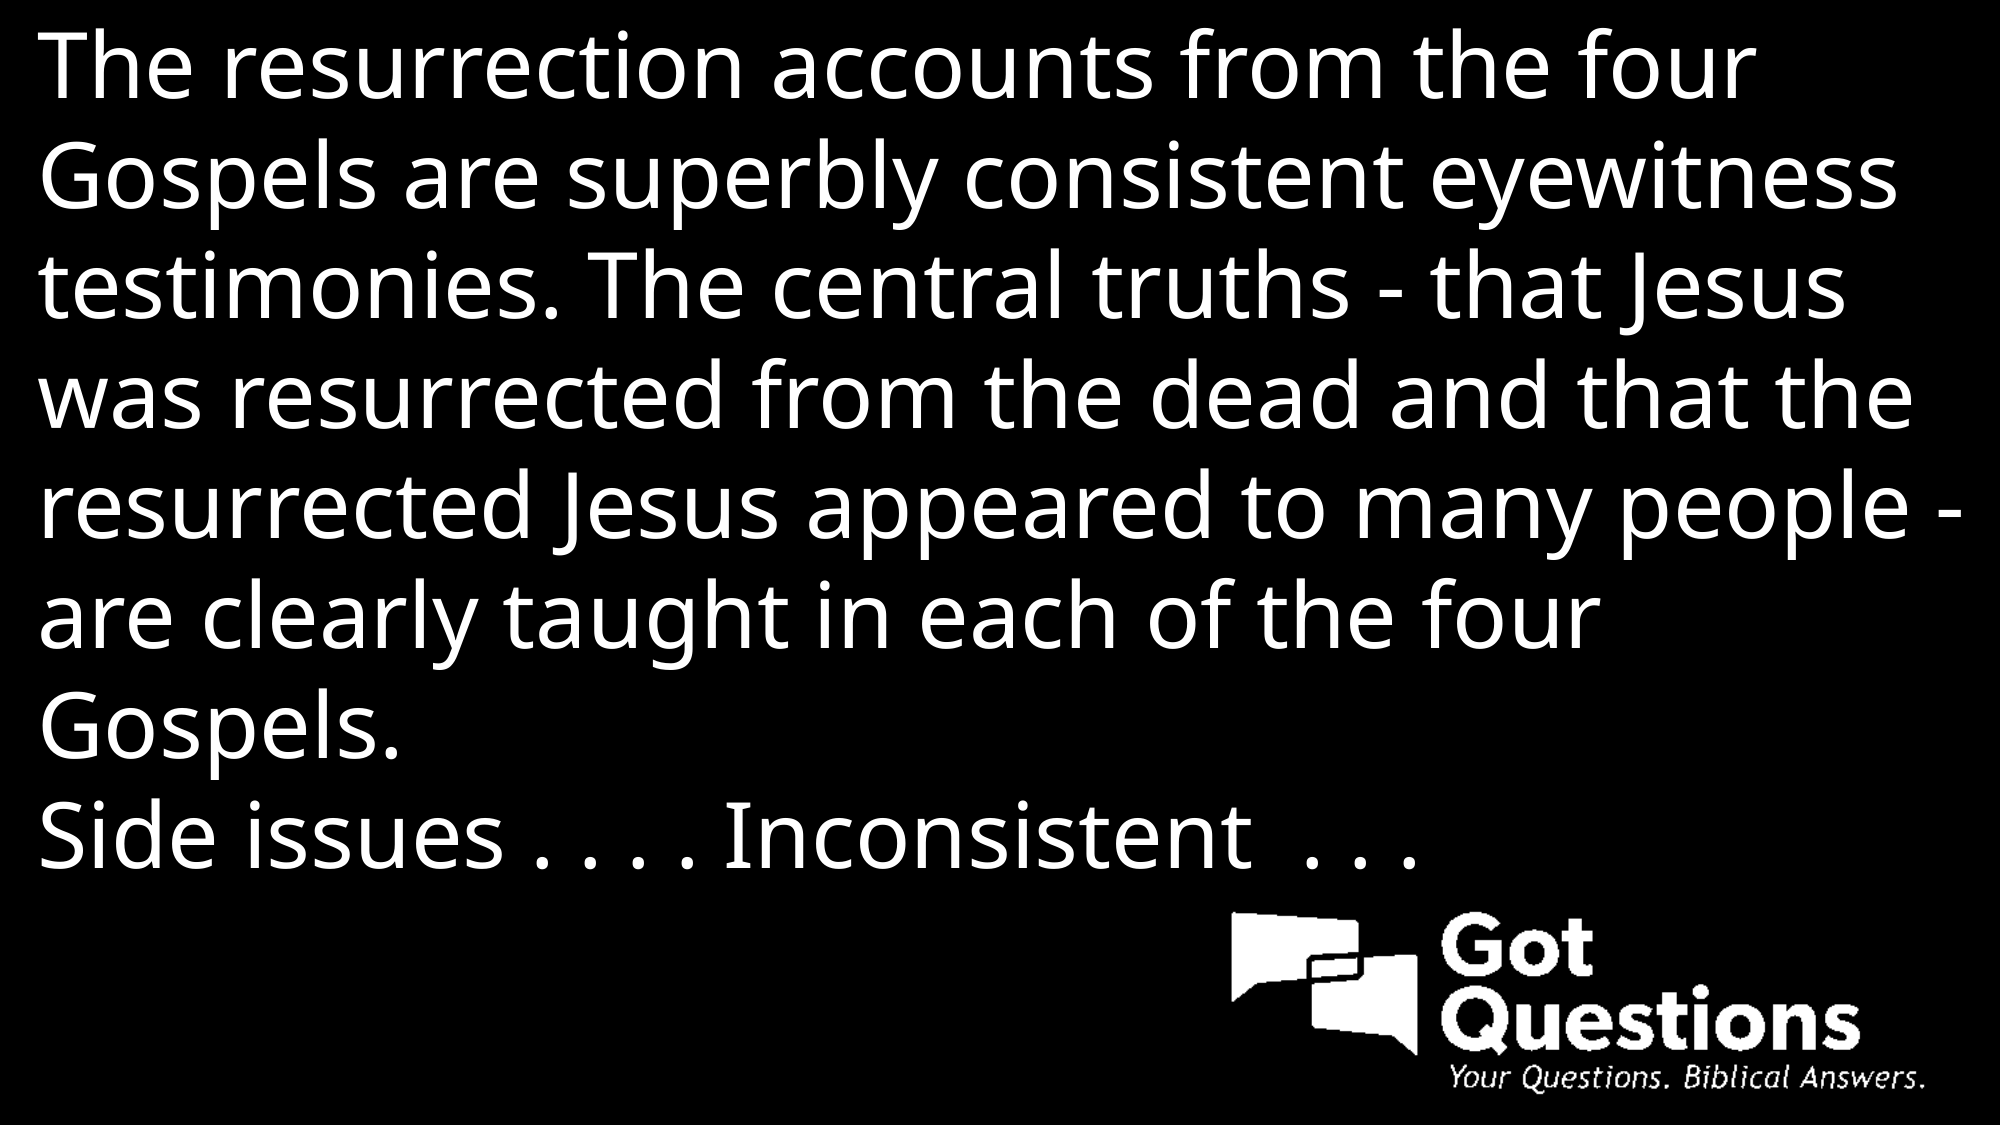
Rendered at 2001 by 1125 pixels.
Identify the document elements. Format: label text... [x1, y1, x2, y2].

picture [1193, 892, 1955, 1125]
text_box The resurrection accounts from the four Gospels are superbly consistent eyewitness testimonies. The central truths - that Jesus was resurrected from the dead and that the resurrected Jesus appeared to many people - are clearly taught in each of the four Gospels. Side issues . . . . Inconsistent . . . [22, 0, 2000, 895]
